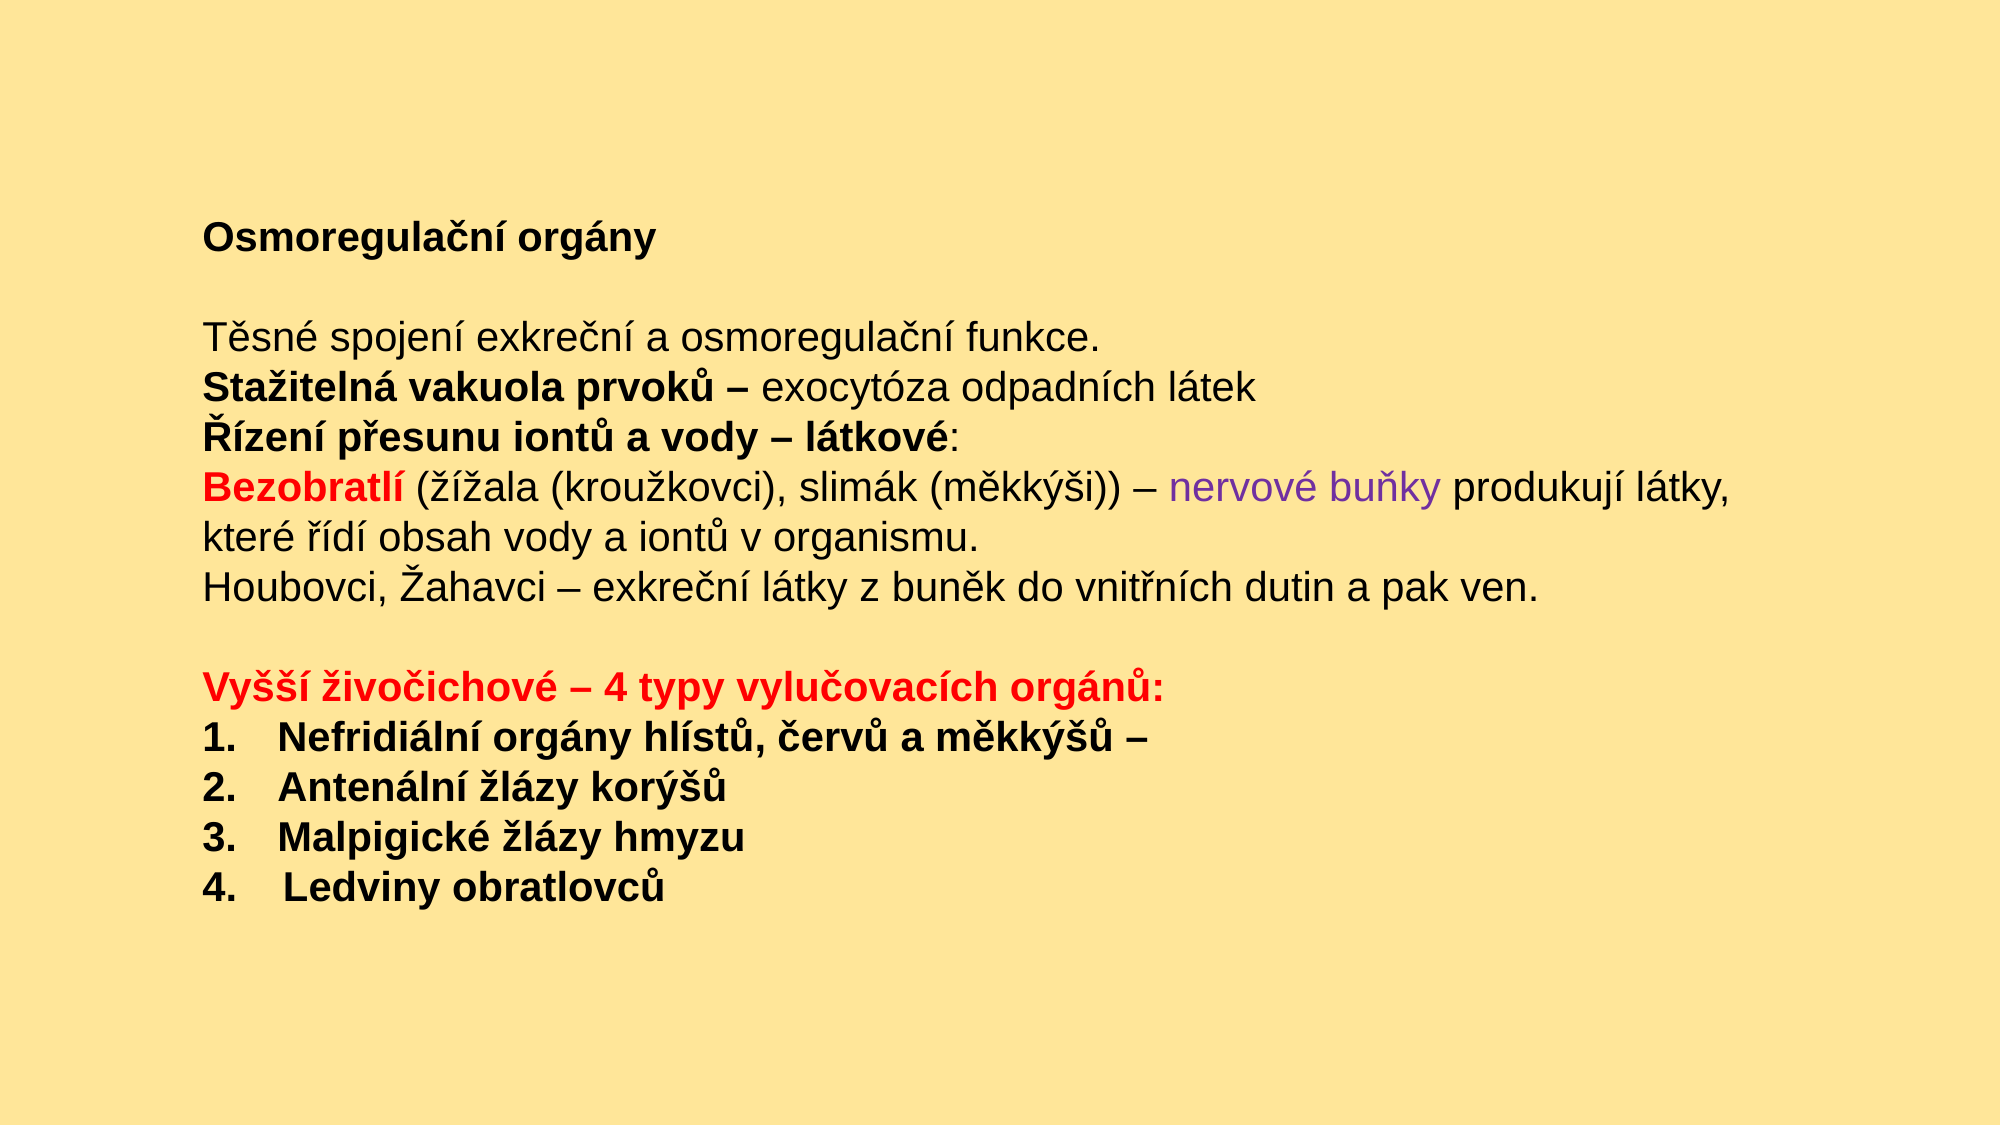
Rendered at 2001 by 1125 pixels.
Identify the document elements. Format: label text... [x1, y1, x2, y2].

text_box Osmoregulační orgány Těsné spojení exkreční a osmoregulační funkce. Stažitelná vakuola prvoků – exocytóza odpadních látek Řízení přesunu iontů a vody – látkové: Bezobratlí (žížala (kroužkovci), slimák (měkkýši)) – nervové buňky produkují látky, které řídí obsah vody a iontů v organismu. Houbovci, Žahavci – exkreční látky z buněk do vnitřních dutin a pak ven. Vyšší živočichové – 4 typy vylučovacích orgánů: Nefridiální orgány hlístů, červů a měkkýšů – Antenální žlázy korýšů Malpigické žlázy hmyzu 4. Ledviny obratlovců [187, 202, 1757, 910]
